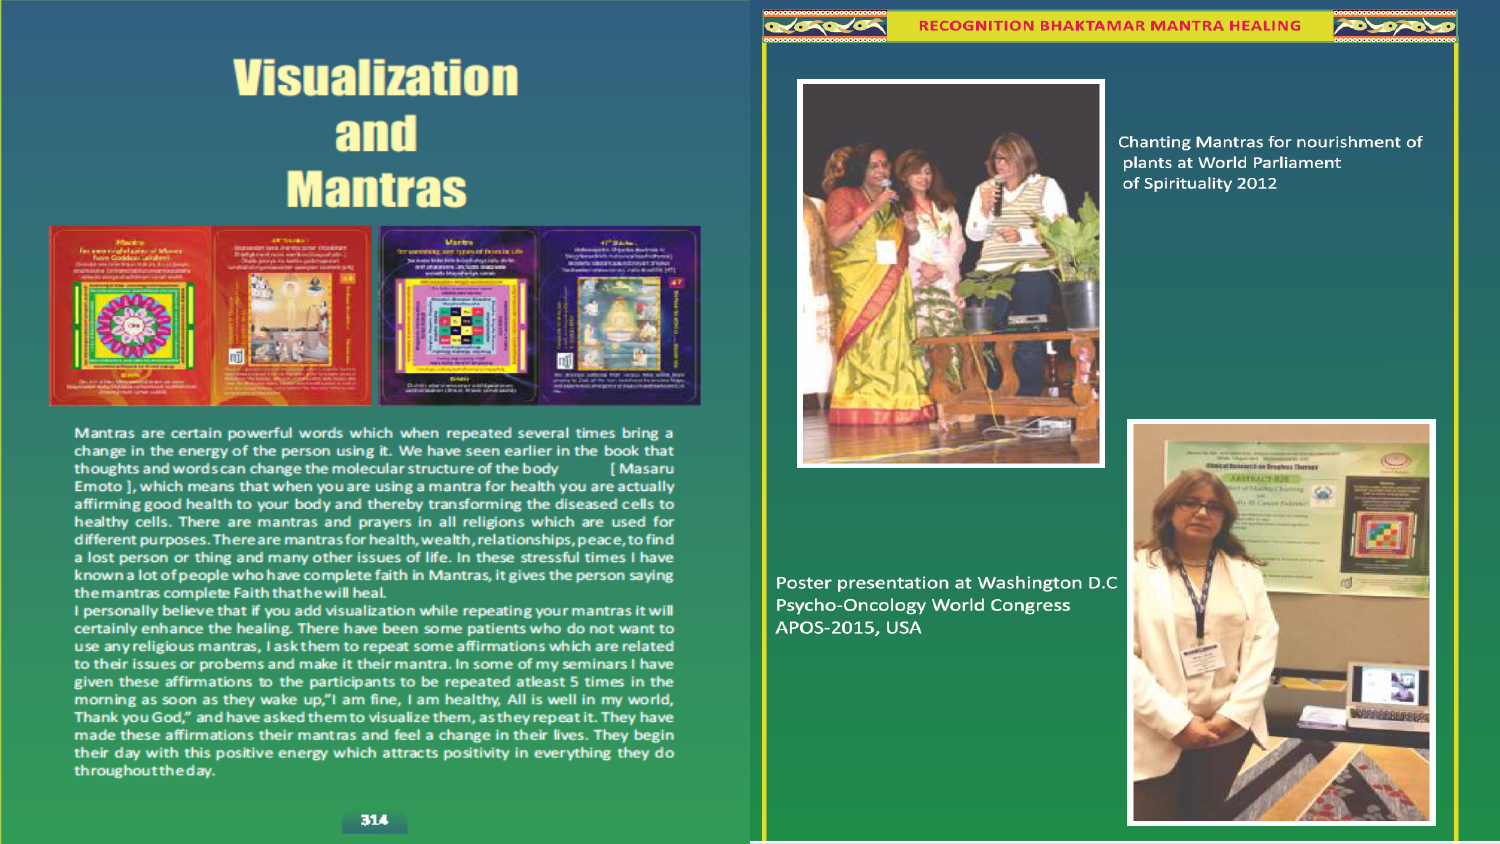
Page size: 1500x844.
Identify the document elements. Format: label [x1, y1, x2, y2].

text_box [0, 0, 746, 844]
picture [749, 0, 1500, 841]
